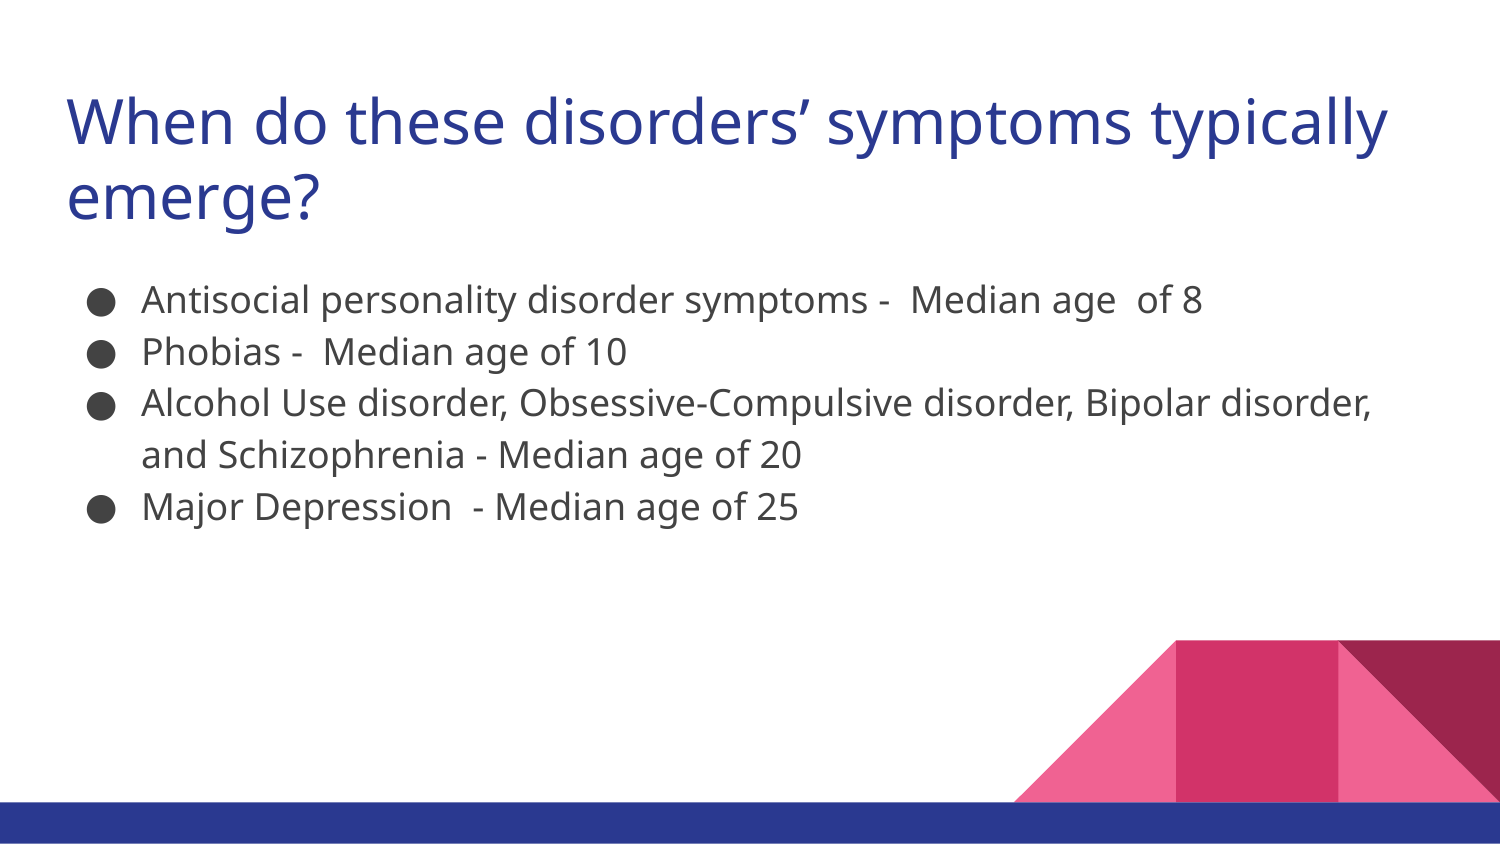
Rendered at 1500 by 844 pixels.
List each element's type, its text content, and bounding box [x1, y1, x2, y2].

title When do these disorders’ symptoms typically emerge? [51, 67, 1449, 167]
list Antisocial personality disorder symptoms - Median age of 8 Phobias - Median age of 10 Alcohol Use disorder, Obsessive-Compulsive disorder, Bipolar disorder, and Schizophrenia - Median age of 20 Major Depression - Median age of 25 [51, 253, 1449, 750]
